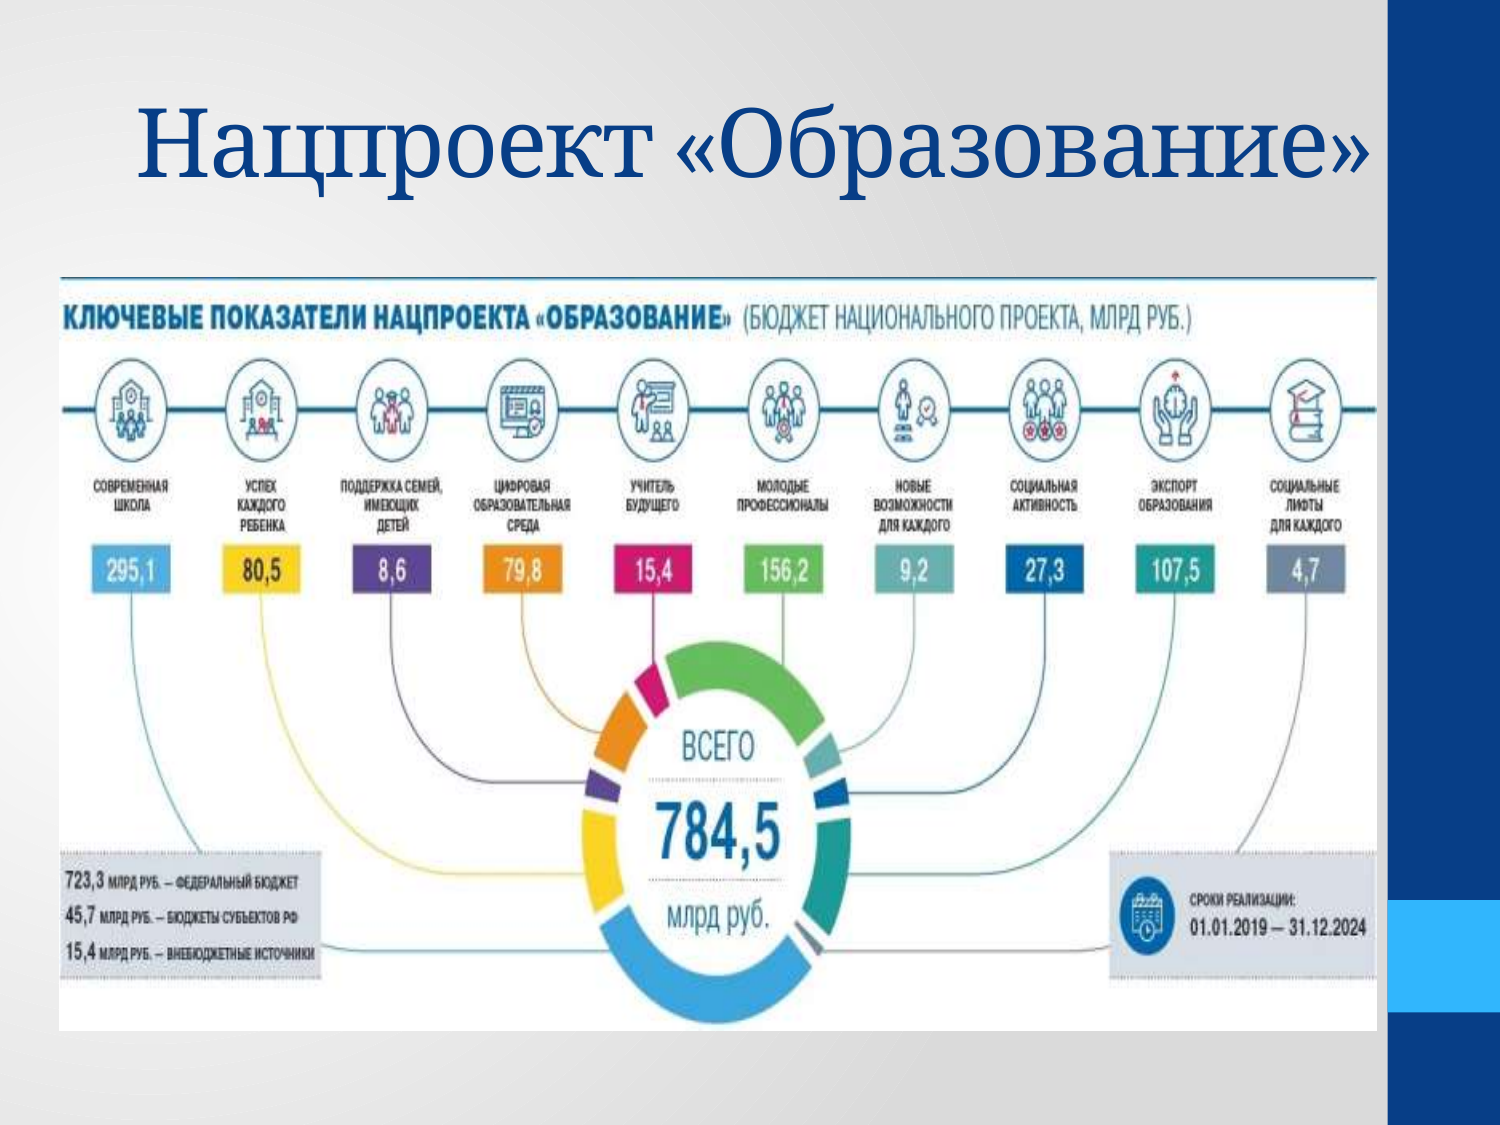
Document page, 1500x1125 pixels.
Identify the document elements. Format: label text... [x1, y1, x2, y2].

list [58, 276, 1377, 1032]
title Нацпроект «Образование» [75, 45, 1391, 233]
